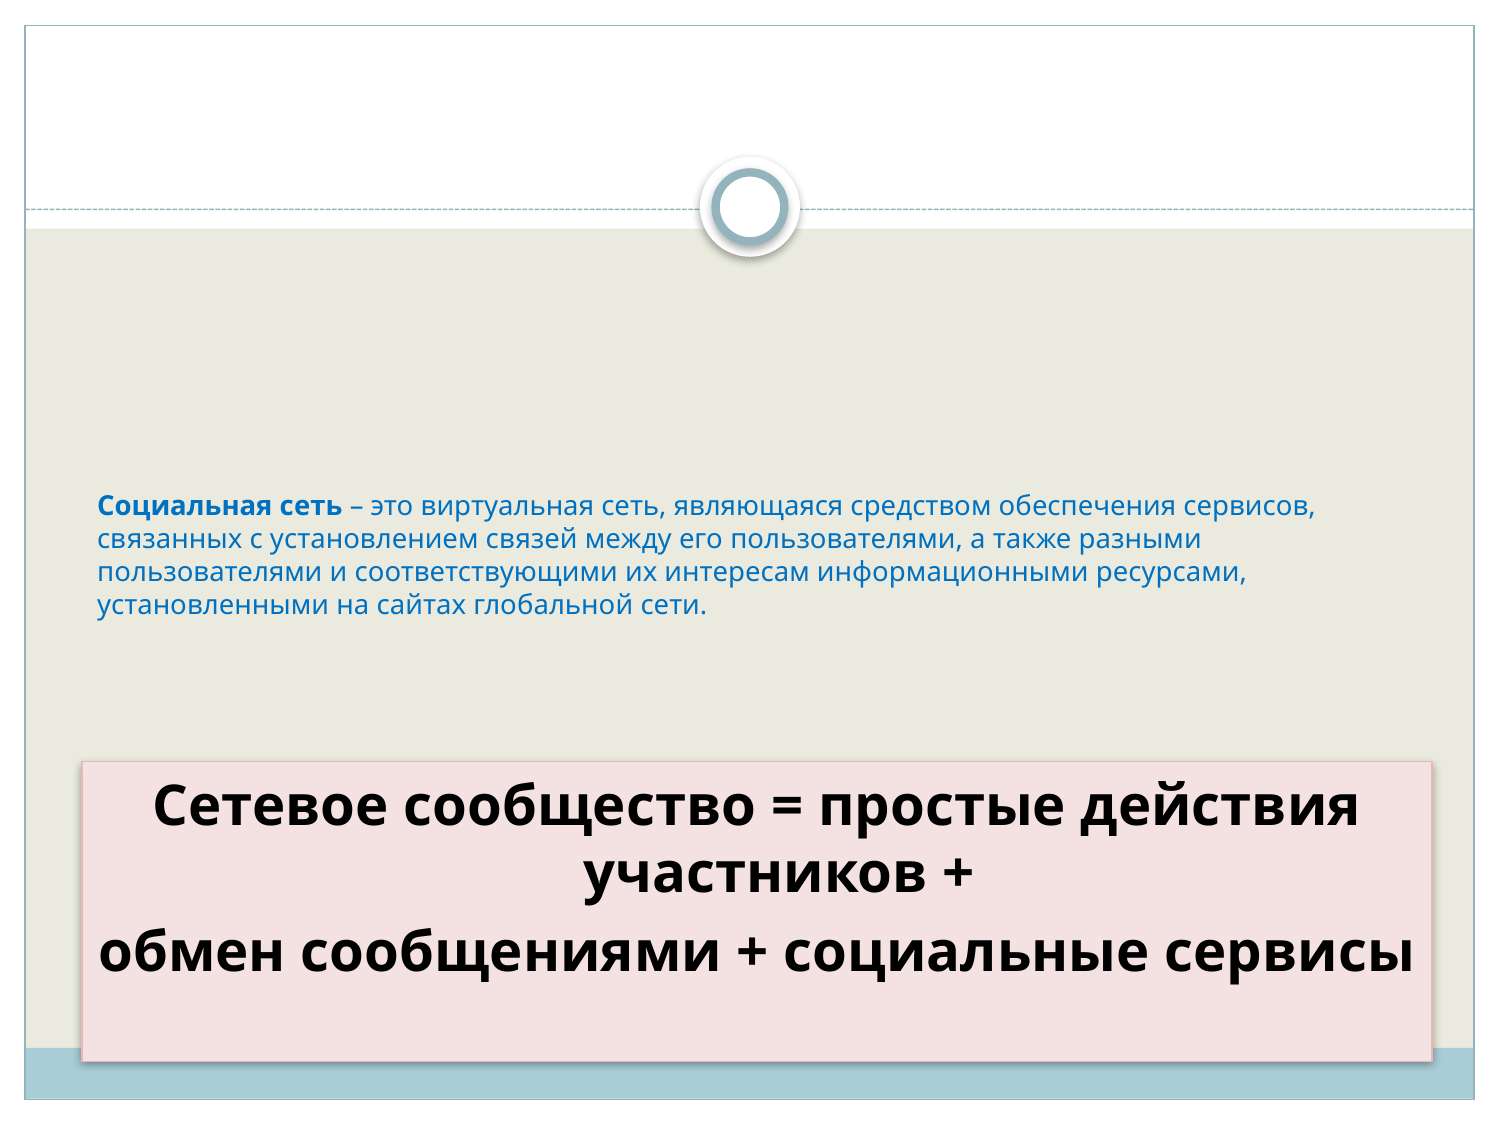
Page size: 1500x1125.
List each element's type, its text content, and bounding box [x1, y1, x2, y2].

list Сетевое сообщество = простые действия участников + обмен сообщениями + социальные сервисы [81, 761, 1433, 1062]
title Социальная сеть – это виртуальная сеть, являющаяся средством обеспечения сервисов, связанных с установлением связей между его пользователями, а также разными пользователями и соответствующими их интересам информационными ресурсами, установленными на сайтах глобальной сети. [81, 480, 1433, 669]
